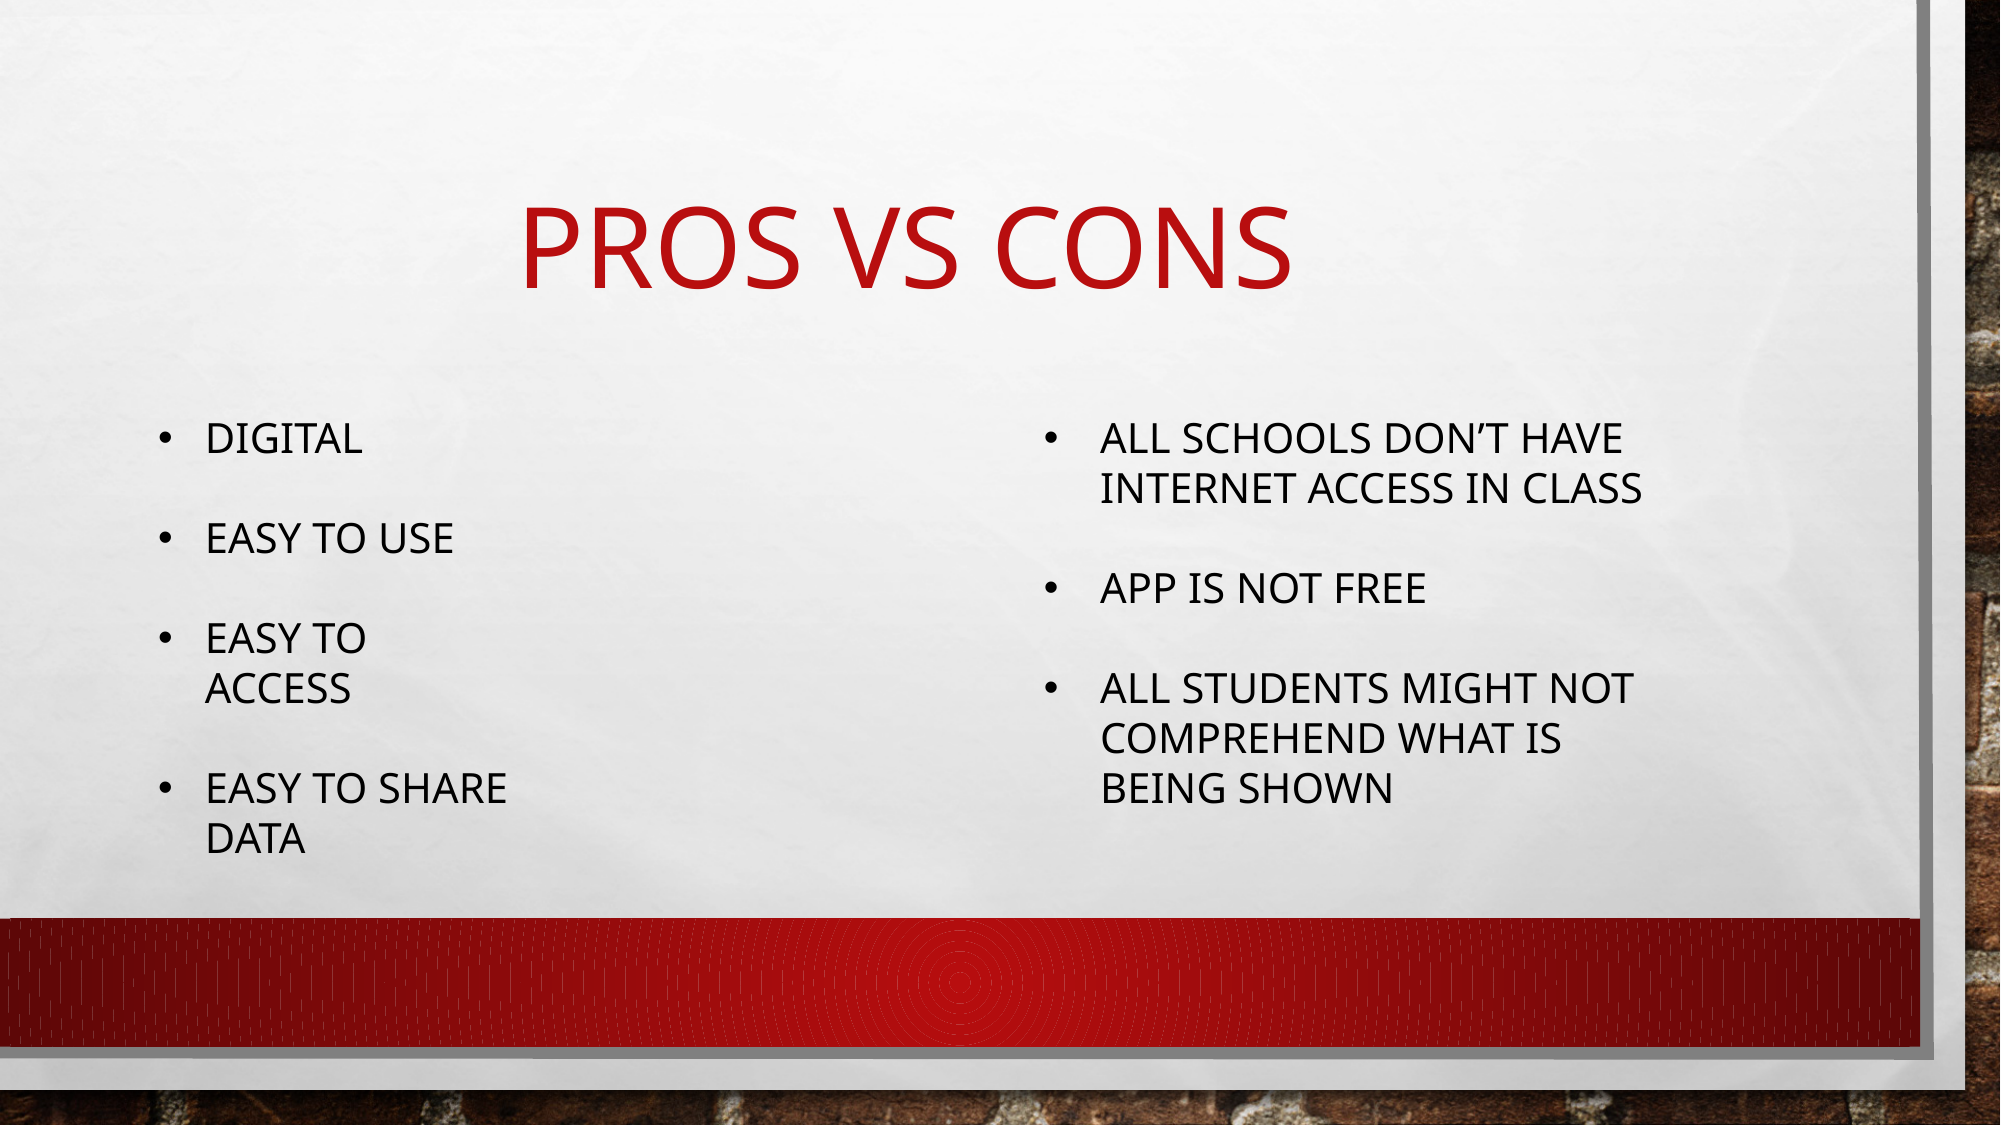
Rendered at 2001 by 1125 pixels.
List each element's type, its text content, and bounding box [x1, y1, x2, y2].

text_box ALL SCHOOLS DON’T HAVE INTERNET ACCESS IN CLASS APP IS NOT FREE ALL STUDENTS MIGHT NOT COMPREHEND WHAT IS BEING SHOWN [1029, 404, 1711, 820]
title Pros vs Cons [51, 158, 1758, 348]
picture [0, 0, 2000, 1125]
text_box DIGITAL EASY TO USE EASY TO ACCESS EASY TO SHARE DATA [143, 404, 524, 915]
